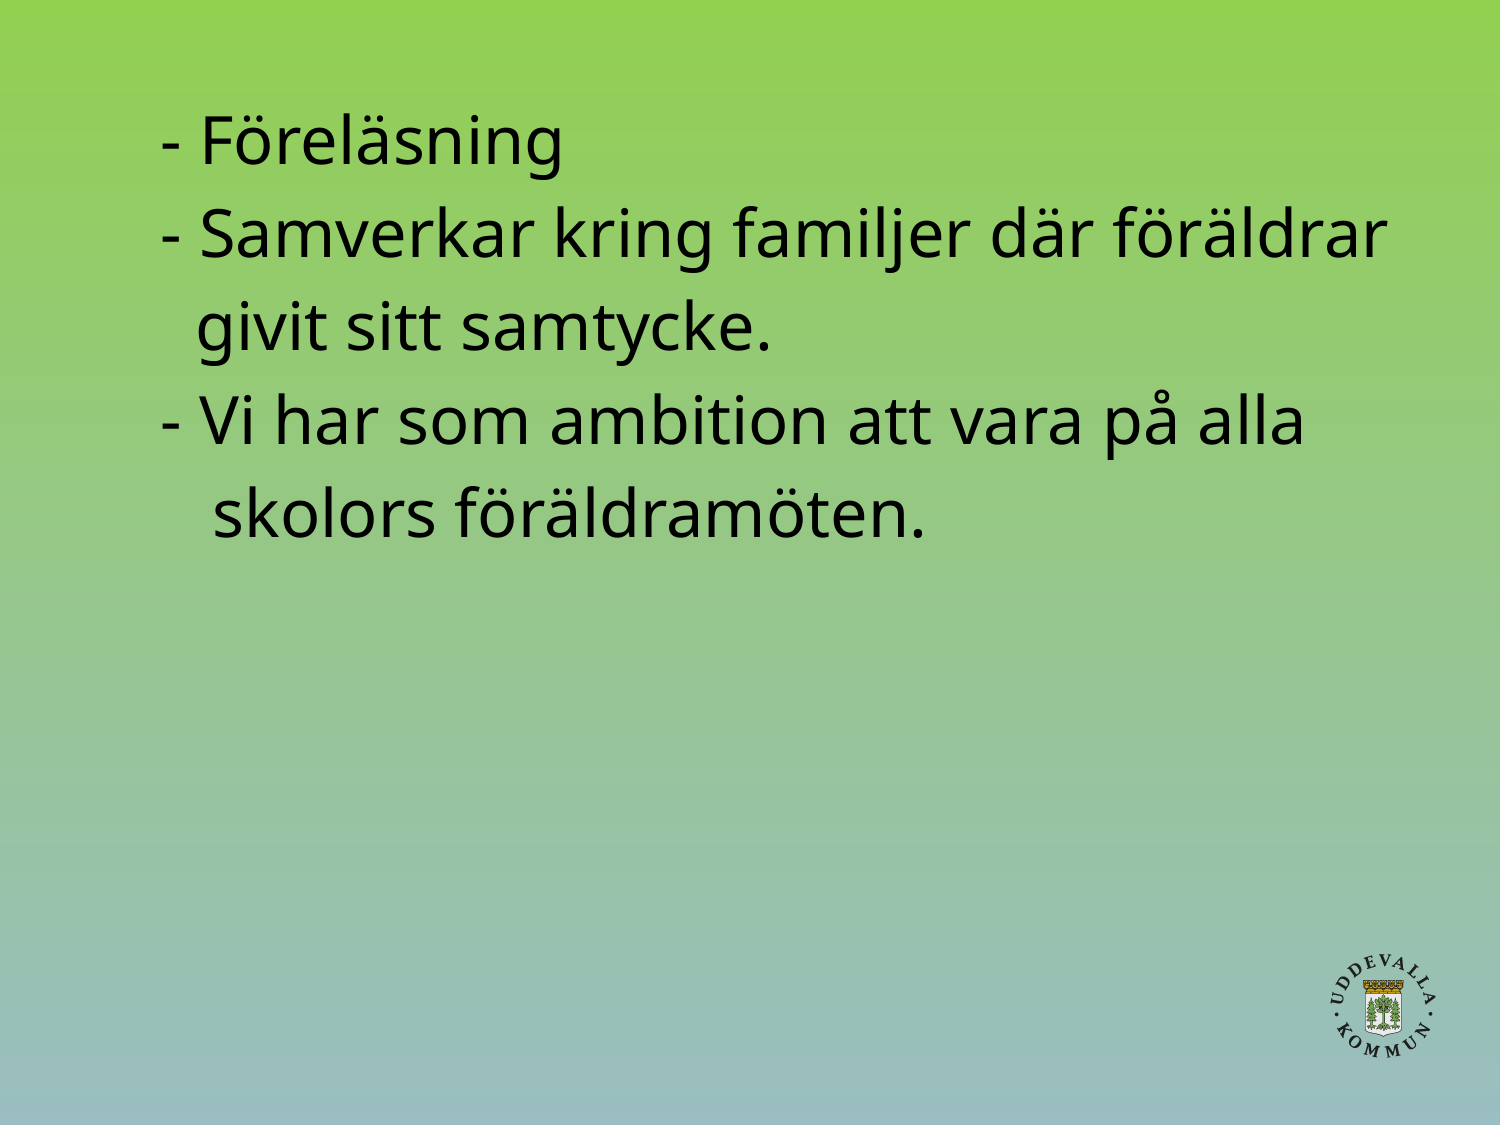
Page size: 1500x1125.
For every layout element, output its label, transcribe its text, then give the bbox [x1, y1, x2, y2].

picture [1329, 952, 1436, 1058]
list - Föreläsning - Samverkar kring familjer där föräldrar givit sitt samtycke. - Vi har som ambition att vara på alla skolors föräldramöten. [76, 90, 1427, 1000]
